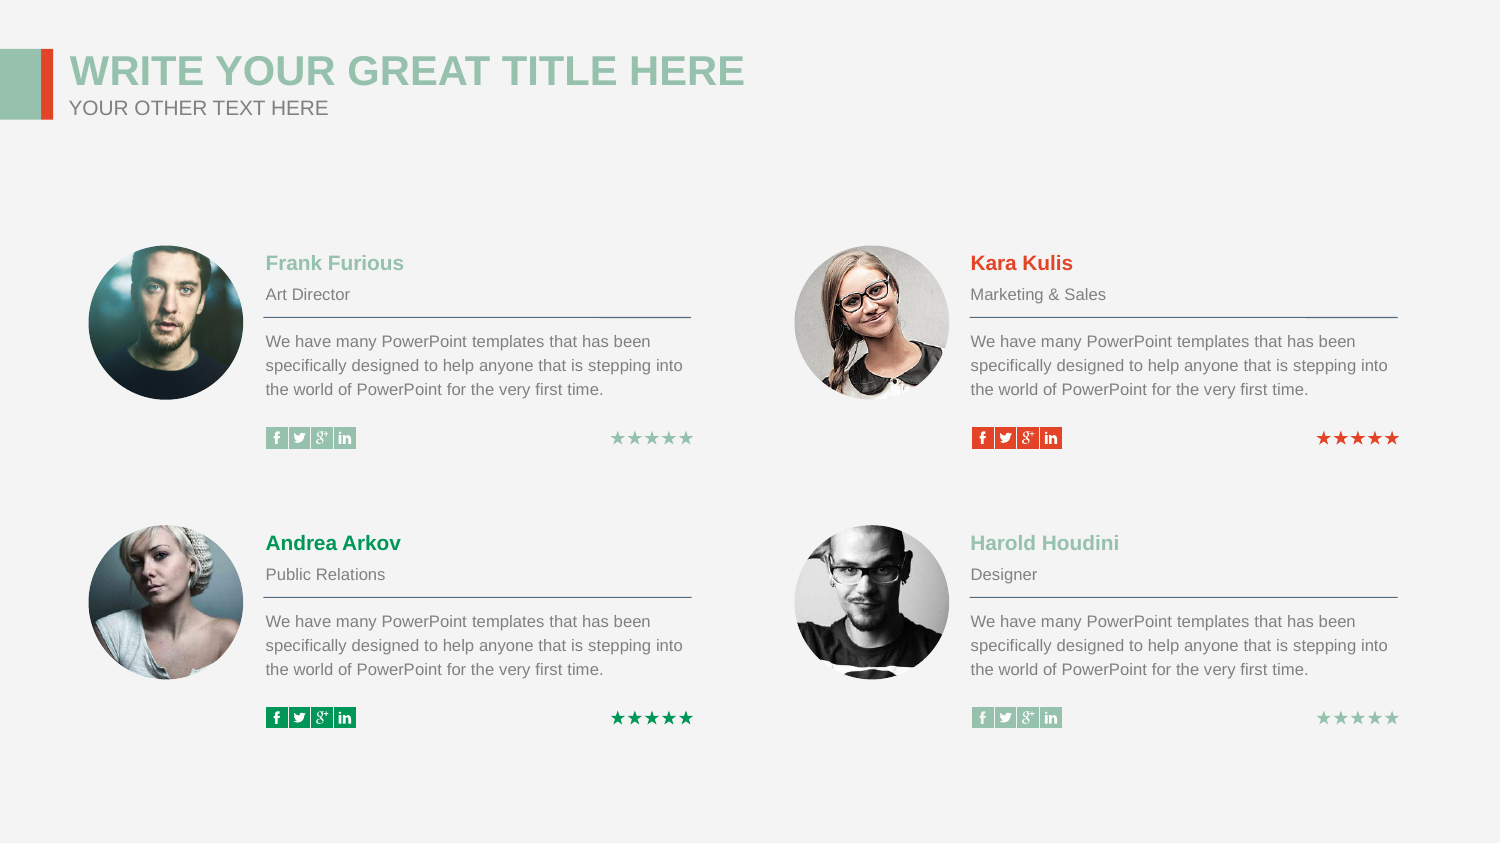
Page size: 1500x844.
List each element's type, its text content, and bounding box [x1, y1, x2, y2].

text_box [994, 706, 1016, 729]
text_box [1384, 710, 1400, 725]
text_box [316, 711, 329, 724]
text_box [293, 432, 306, 443]
text_box Designer [970, 560, 1066, 584]
text_box [644, 710, 660, 725]
text_box [333, 706, 357, 729]
text_box [610, 710, 626, 725]
text_box [661, 430, 677, 445]
text_box [1350, 430, 1366, 445]
text_box [1039, 426, 1063, 450]
text_box WRITE YOUR GREAT TITLE HERE [55, 36, 761, 102]
text_box [661, 710, 677, 725]
text_box [627, 710, 643, 725]
text_box [644, 430, 660, 445]
text_box [794, 525, 950, 680]
text_box YOUR OTHER TEXT HERE [54, 86, 344, 127]
text_box [1044, 431, 1058, 444]
text_box [999, 712, 1012, 723]
text_box [1350, 710, 1366, 725]
text_box Art Director [265, 280, 361, 305]
text_box [338, 711, 352, 724]
text_box [265, 426, 288, 450]
text_box Harold Houdini [970, 524, 1176, 555]
text_box [1367, 430, 1383, 445]
text_box [1316, 430, 1331, 445]
text_box [338, 431, 352, 444]
text_box [979, 431, 986, 444]
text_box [0, 48, 54, 120]
text_box [1016, 426, 1039, 450]
text_box [288, 426, 310, 450]
text_box [627, 430, 643, 445]
text_box [265, 706, 288, 729]
text_box We have many PowerPoint templates that has been specifically designed to help anyone that is stepping into the world of PowerPoint for the very first time. [970, 606, 1396, 679]
text_box [794, 245, 950, 400]
text_box [1022, 431, 1035, 444]
text_box We have many PowerPoint templates that has been specifically designed to help anyone that is stepping into the world of PowerPoint for the very first time. [265, 606, 691, 679]
text_box [273, 431, 280, 444]
text_box [678, 430, 694, 445]
text_box [1039, 706, 1063, 729]
text_box Kara Kulis [970, 244, 1113, 275]
text_box [88, 245, 244, 400]
text_box [1044, 711, 1058, 724]
text_box [1384, 430, 1400, 445]
text_box Marketing & Sales [970, 280, 1176, 305]
text_box [1016, 706, 1039, 729]
text_box [971, 426, 994, 450]
text_box [999, 432, 1012, 443]
text_box [288, 706, 310, 729]
text_box We have many PowerPoint templates that has been specifically designed to help anyone that is stepping into the world of PowerPoint for the very first time. [970, 326, 1396, 399]
text_box [88, 525, 244, 680]
text_box [1367, 710, 1383, 725]
text_box We have many PowerPoint templates that has been specifically designed to help anyone that is stepping into the world of PowerPoint for the very first time. [265, 326, 691, 399]
text_box [1333, 710, 1348, 725]
text_box [310, 426, 333, 450]
text_box [971, 706, 994, 729]
text_box [1333, 430, 1348, 445]
text_box Andrea Arkov [265, 524, 408, 555]
text_box [610, 430, 626, 445]
text_box [994, 426, 1016, 450]
text_box [333, 426, 357, 450]
text_box Public Relations [265, 560, 502, 584]
text_box Frank Furious [265, 244, 408, 275]
text_box [316, 431, 329, 444]
text_box [1022, 711, 1035, 724]
text_box [979, 711, 986, 724]
text_box [293, 712, 306, 723]
text_box [678, 710, 694, 725]
text_box [1316, 710, 1331, 725]
text_box [273, 711, 280, 724]
text_box [310, 706, 333, 729]
